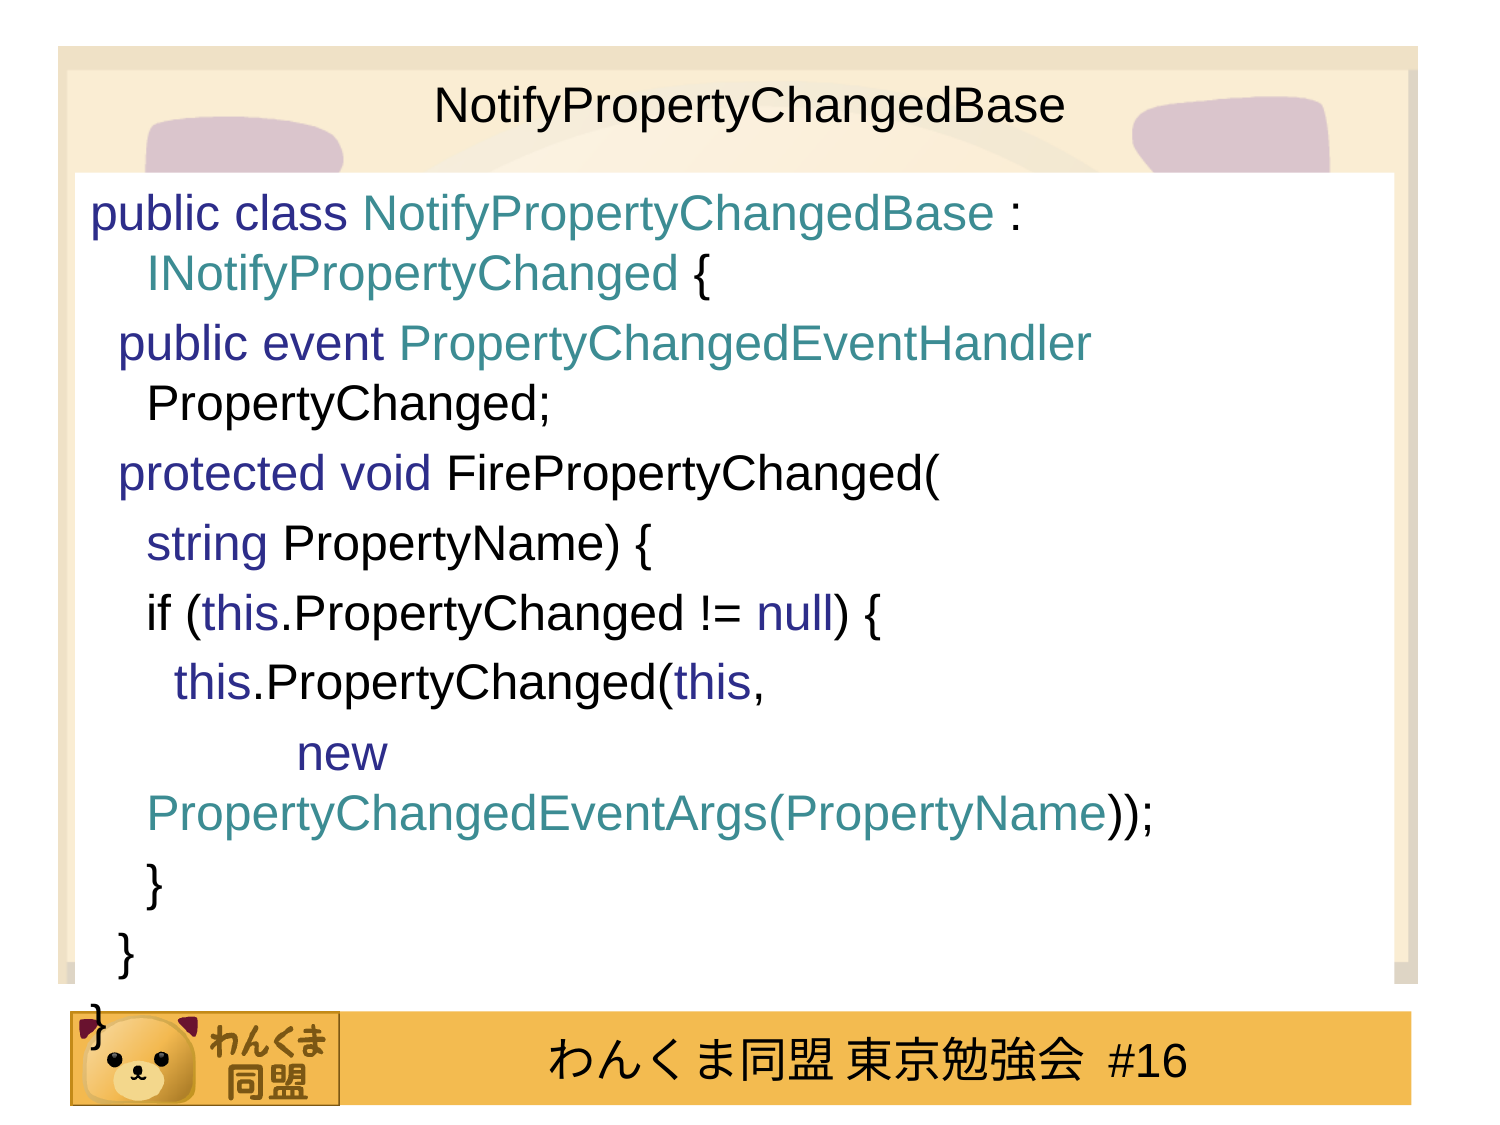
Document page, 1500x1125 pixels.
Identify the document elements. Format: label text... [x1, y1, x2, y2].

picture [58, 46, 1418, 984]
picture [70, 1011, 340, 1106]
list public class NotifyPropertyChangedBase : INotifyPropertyChanged { public event PropertyChangedEventHandler PropertyChanged; protected void FirePropertyChanged( string PropertyName) { if (this.PropertyChanged != null) { this.PropertyChanged(this, new PropertyChangedEventArgs(PropertyName)); } } } [74, 172, 1395, 1006]
title NotifyPropertyChangedBase [74, 44, 1426, 162]
